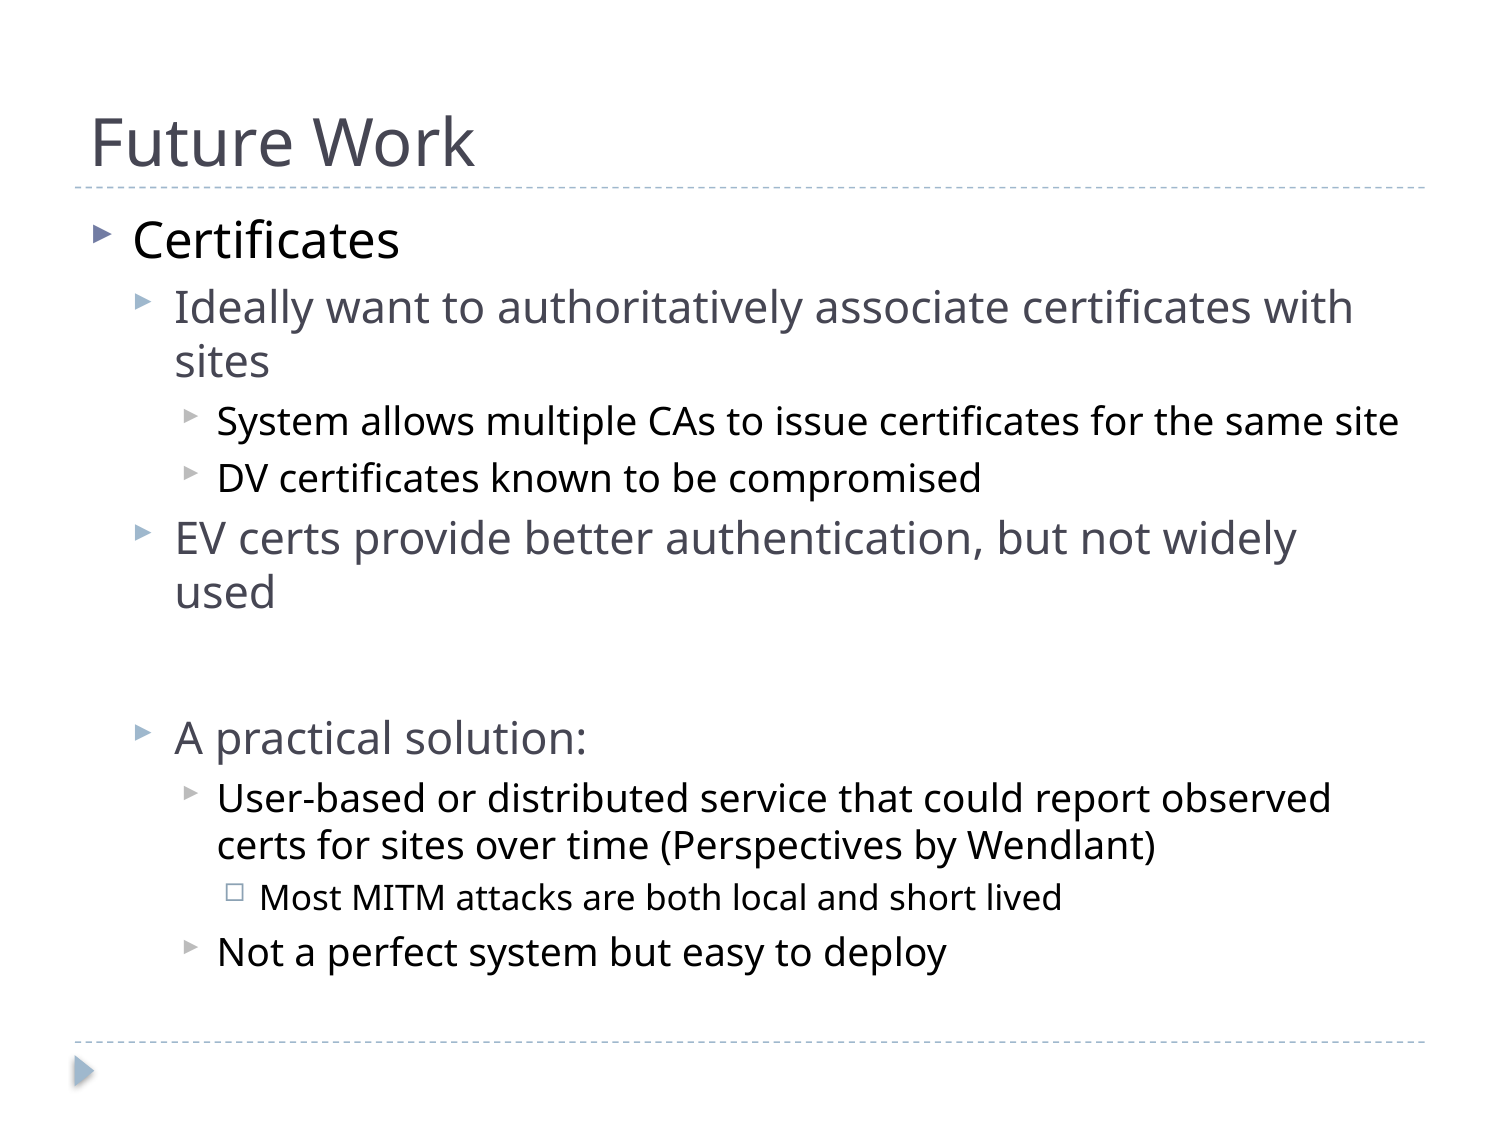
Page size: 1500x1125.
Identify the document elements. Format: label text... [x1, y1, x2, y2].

title Future Work [75, 24, 1425, 188]
list Certificates Ideally want to authoritatively associate certificates with sites System allows multiple CAs to issue certificates for the same site DV certificates known to be compromised EV certs provide better authentication, but not widely used A practical solution: User-based or distributed service that could report observed certs for sites over time (Perspectives by Wendlant) Most MITM attacks are both local and short lived Not a perfect system but easy to deploy [75, 200, 1425, 1010]
